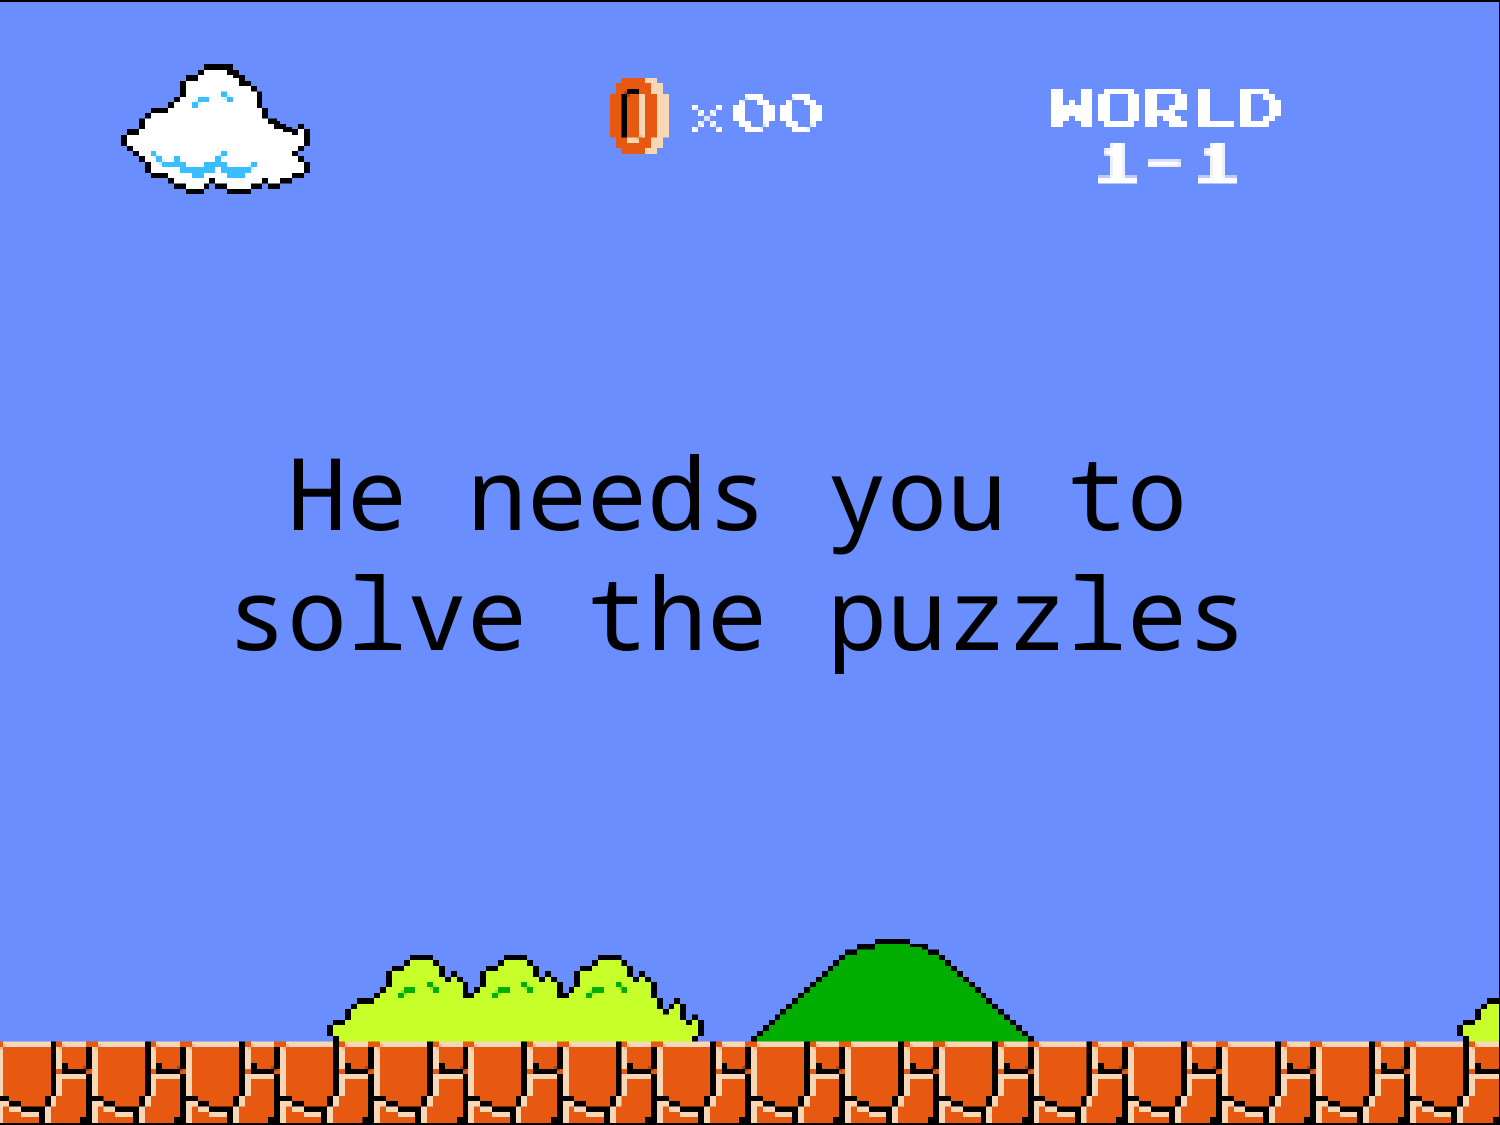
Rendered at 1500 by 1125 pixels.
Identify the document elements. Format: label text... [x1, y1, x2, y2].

subtitle He needs you to solve the puzzles [137, 249, 1338, 850]
picture [0, 0, 1500, 1125]
